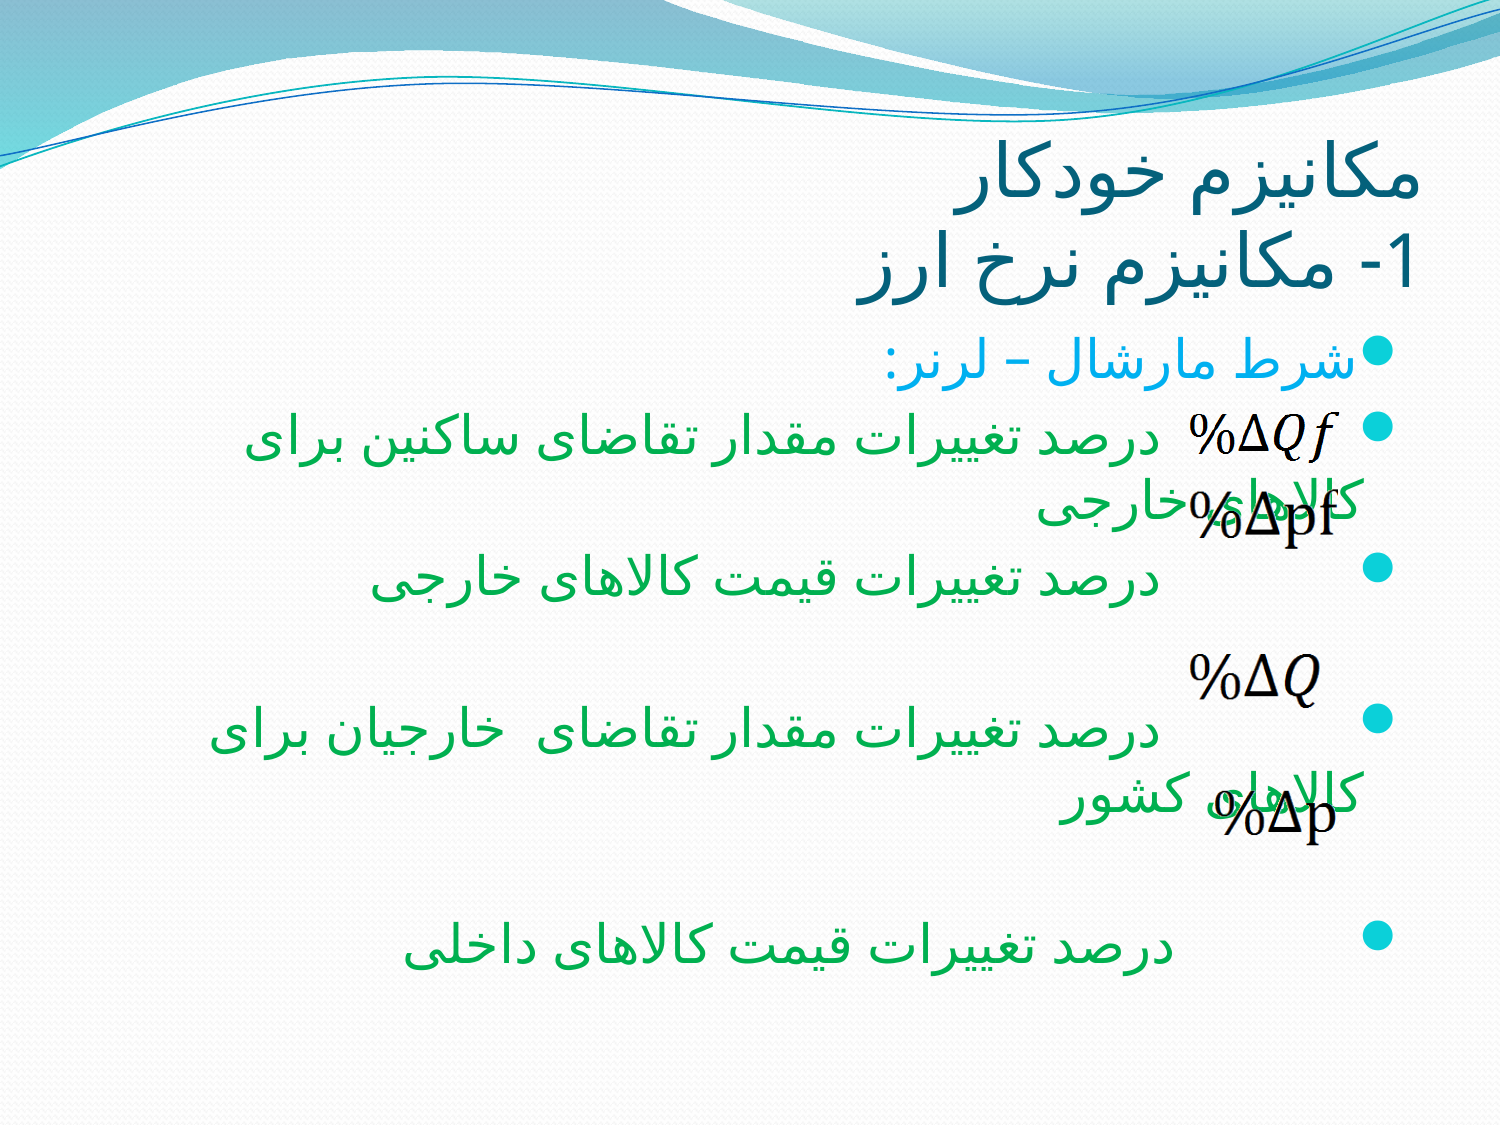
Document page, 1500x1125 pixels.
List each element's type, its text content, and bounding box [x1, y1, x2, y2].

picture [1212, 774, 1338, 859]
title مکانیزم خودکار 1- مکانیزم نرخ ارز [75, 115, 1425, 303]
picture [1187, 399, 1340, 562]
list شرط مارشال – لرنر: درصد تغییرات مقدار تقاضای ساکنین برای کالاهای خارجی درصد تغییرات قیمت کالاهای خارجی درصد تغییرات مقدار تقاضای خارجیان برای کالاهای کشور درصد تغییرات قیمت کالاهای داخلی [75, 317, 1425, 1038]
picture [1187, 637, 1326, 723]
